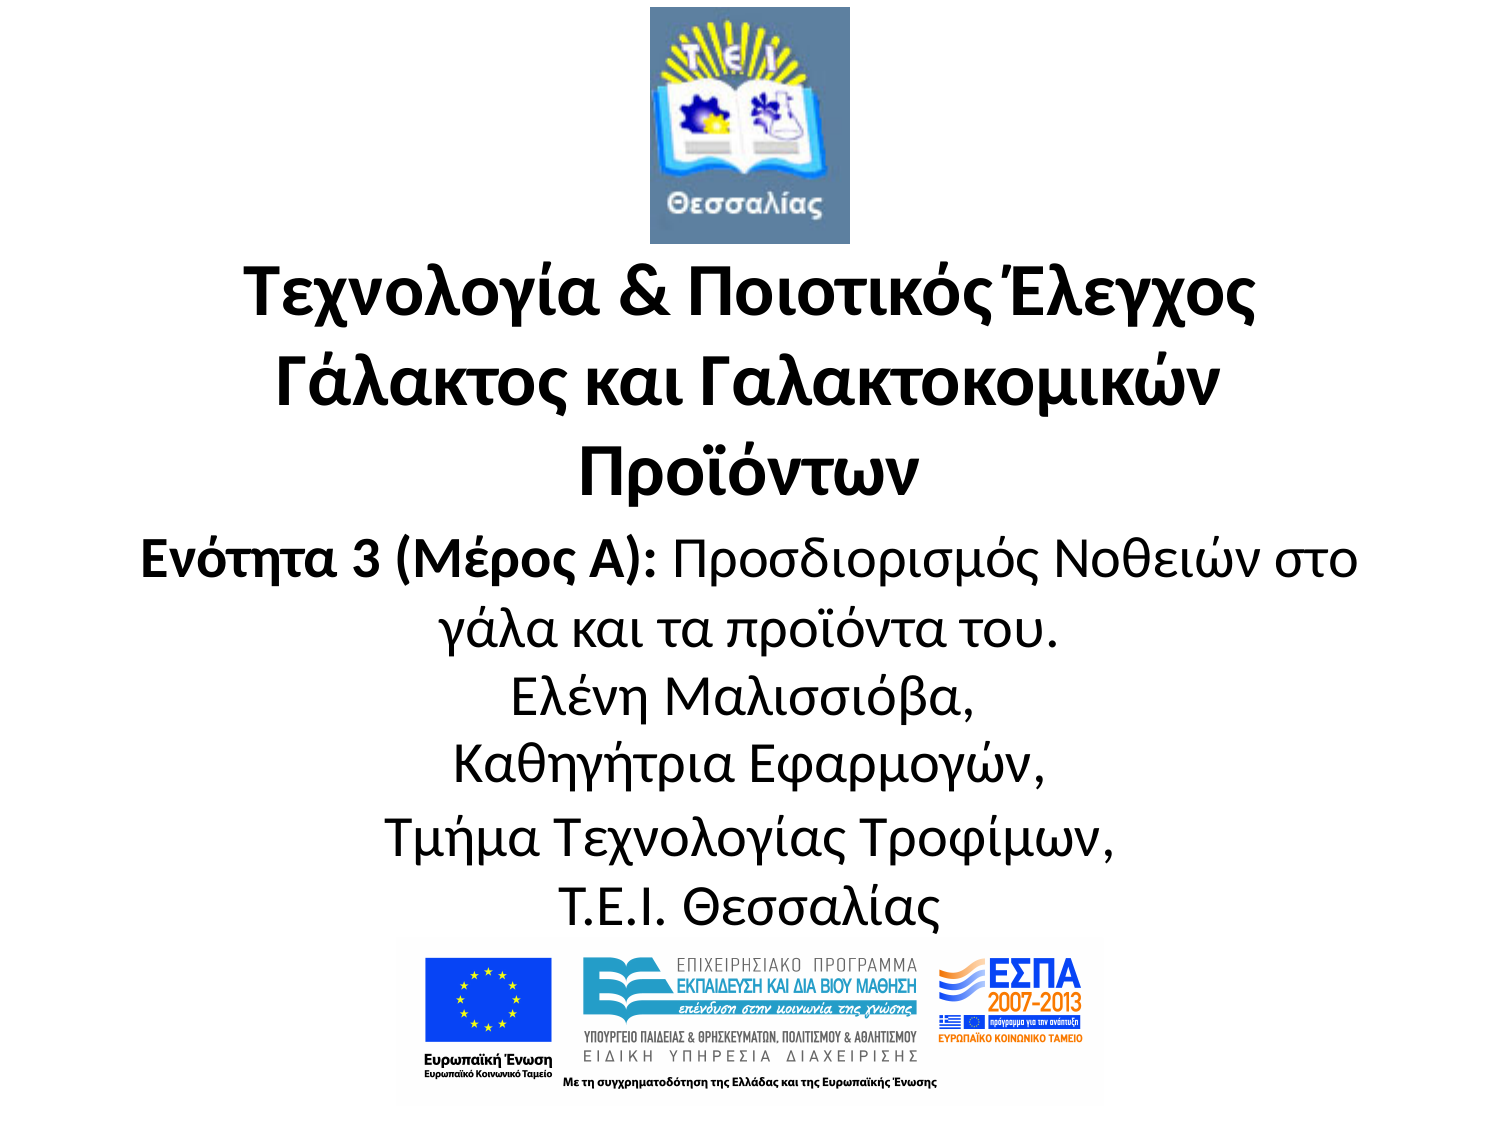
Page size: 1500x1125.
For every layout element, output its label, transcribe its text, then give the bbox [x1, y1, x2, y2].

picture [650, 6, 850, 244]
picture [396, 937, 1104, 1107]
title Τεχνολογία & Ποιοτικός Έλεγχος Γάλακτος και Γαλακτοκομικών Προϊόντων [112, 255, 1388, 497]
subtitle Ενότητα 3 (Μέρος Α): Προσδιορισμός Νοθειών στο γάλα και τα προϊόντα του. Ελένη Μαλισσιόβα, Καθηγήτρια Εφαρμογών, Τμήμα Τεχνολογίας Τροφίμων, T.E.I. Θεσσαλίας [112, 511, 1388, 1114]
